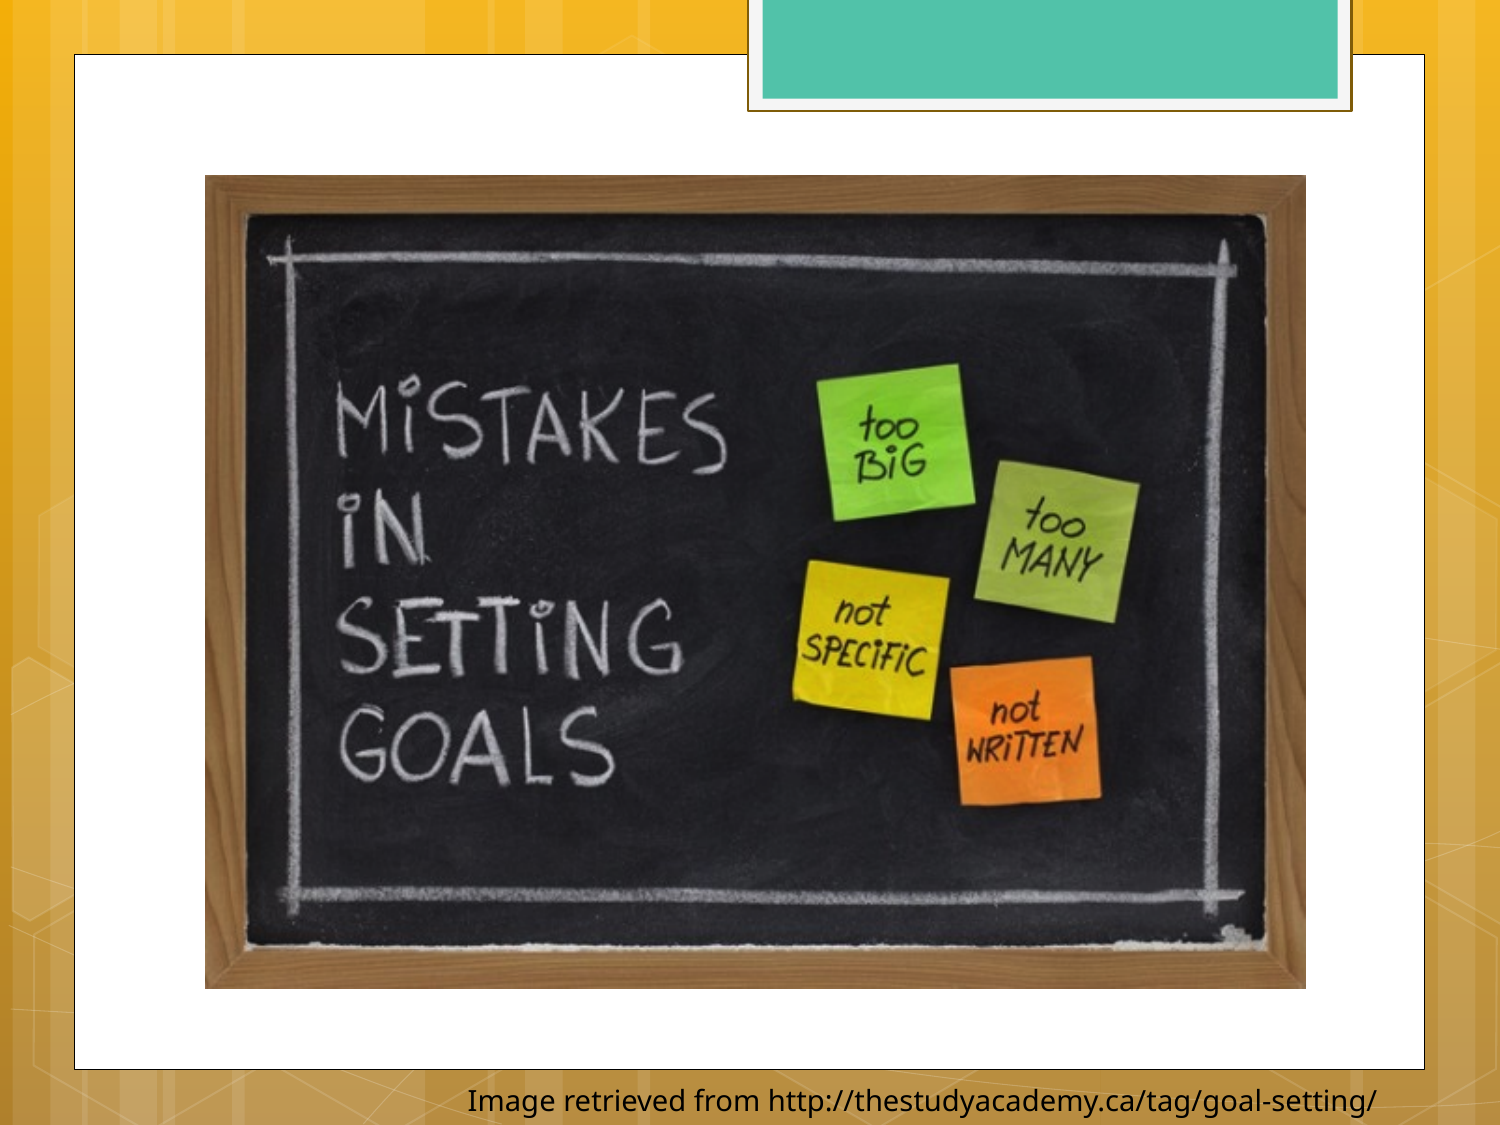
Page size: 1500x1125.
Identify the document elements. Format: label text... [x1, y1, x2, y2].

text_box Image retrieved from http://thestudyacademy.ca/tag/goal-setting/ [452, 1074, 1394, 1125]
picture [204, 174, 1307, 989]
